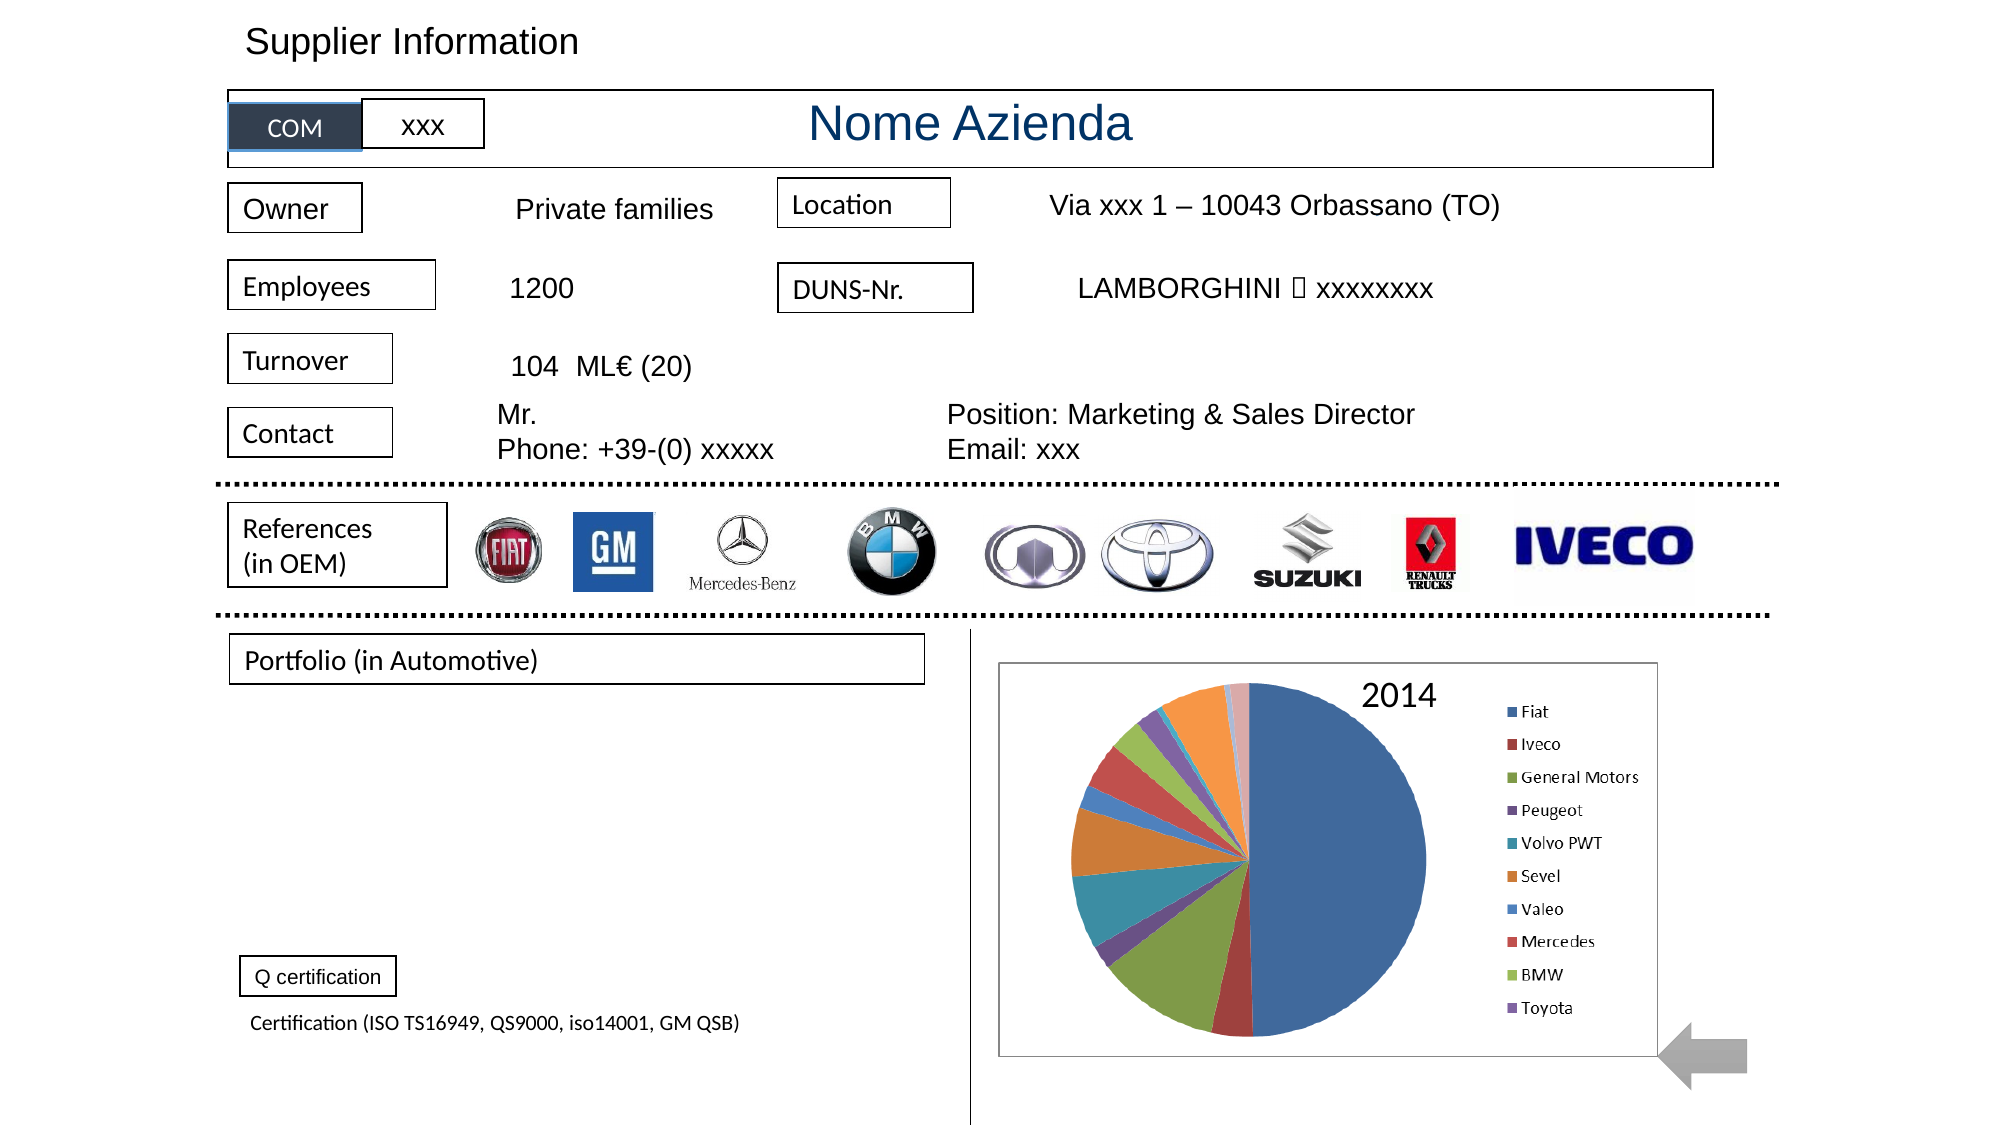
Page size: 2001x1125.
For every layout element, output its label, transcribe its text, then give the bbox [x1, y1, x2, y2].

text_box Supplier Information [230, 10, 711, 70]
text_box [215, 90, 1782, 1125]
